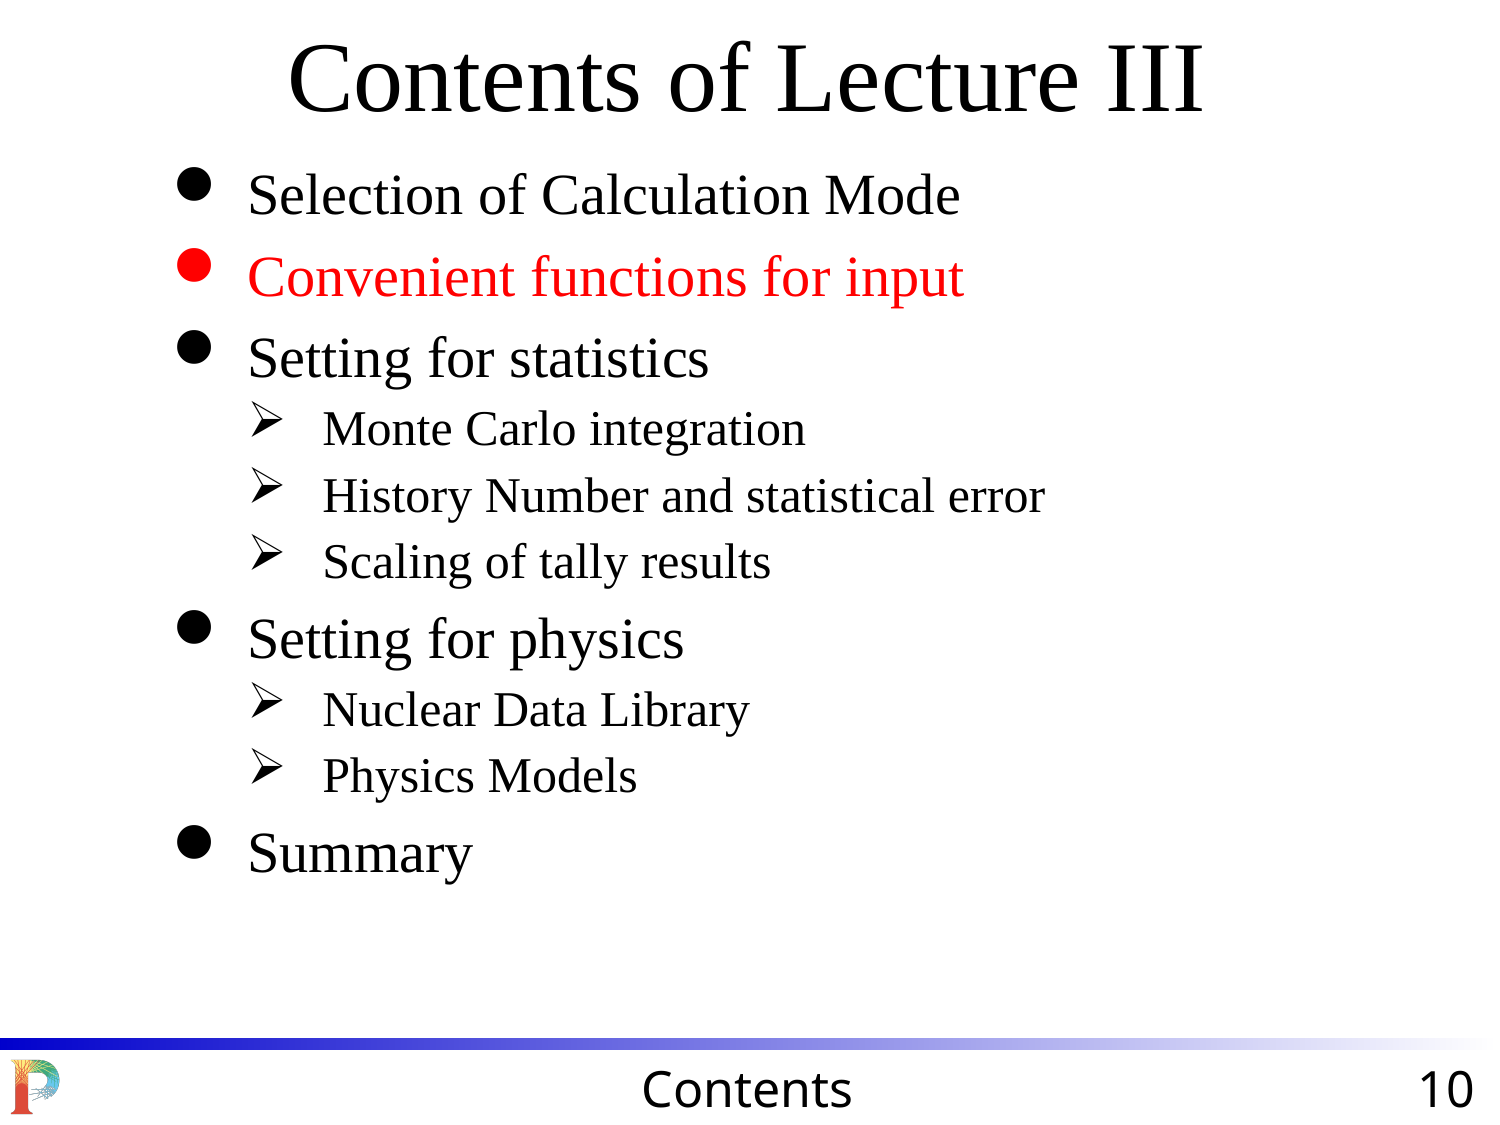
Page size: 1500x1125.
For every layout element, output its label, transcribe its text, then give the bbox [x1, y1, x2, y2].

title Contents of Lecture III [34, 3, 1460, 139]
picture [0, 1049, 70, 1125]
text_box Contents [360, 1049, 1136, 1125]
text_box Selection of Calculation Mode Convenient functions for input Setting for statistics Monte Carlo integration History Number and statistical error Scaling of tally results Setting for physics Nuclear Data Library Physics Models Summary [157, 148, 1394, 1024]
